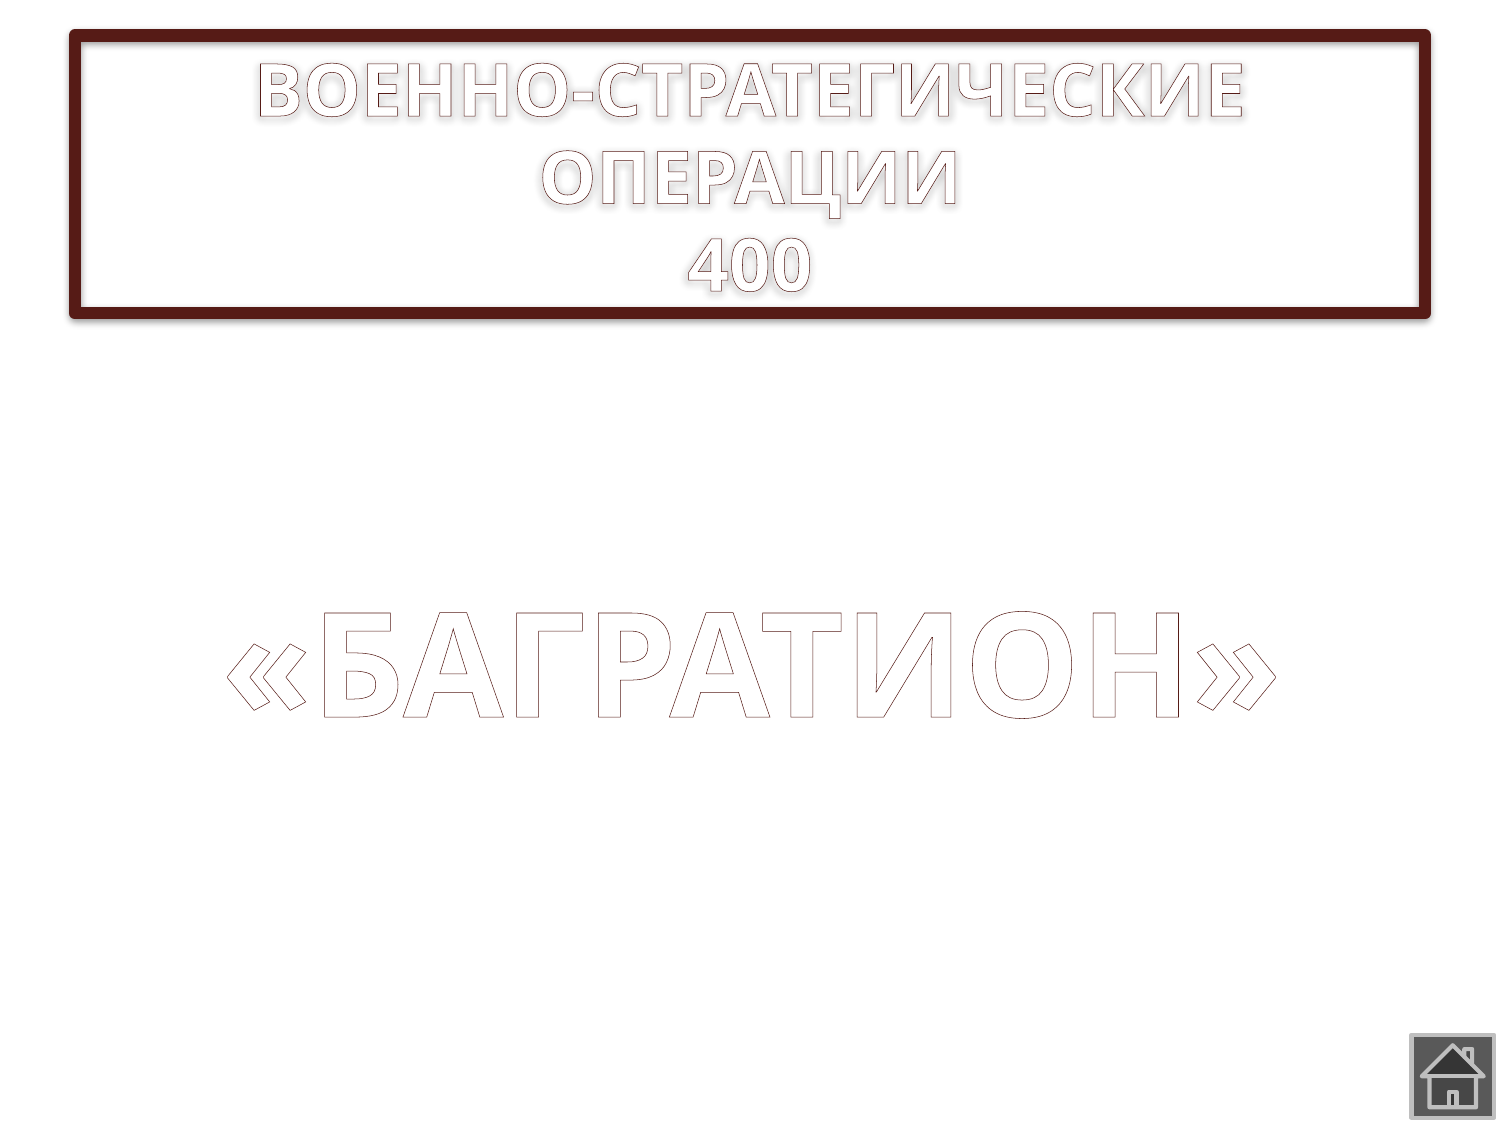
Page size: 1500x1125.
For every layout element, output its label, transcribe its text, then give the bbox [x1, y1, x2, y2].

text_box «БАГРАТИОН» [76, 287, 1427, 1030]
text_box [1409, 1033, 1496, 1120]
title ВОЕННО-СТРАТЕГИЧЕСКИЕ ОПЕРАЦИИ 400 [72, 32, 1428, 316]
